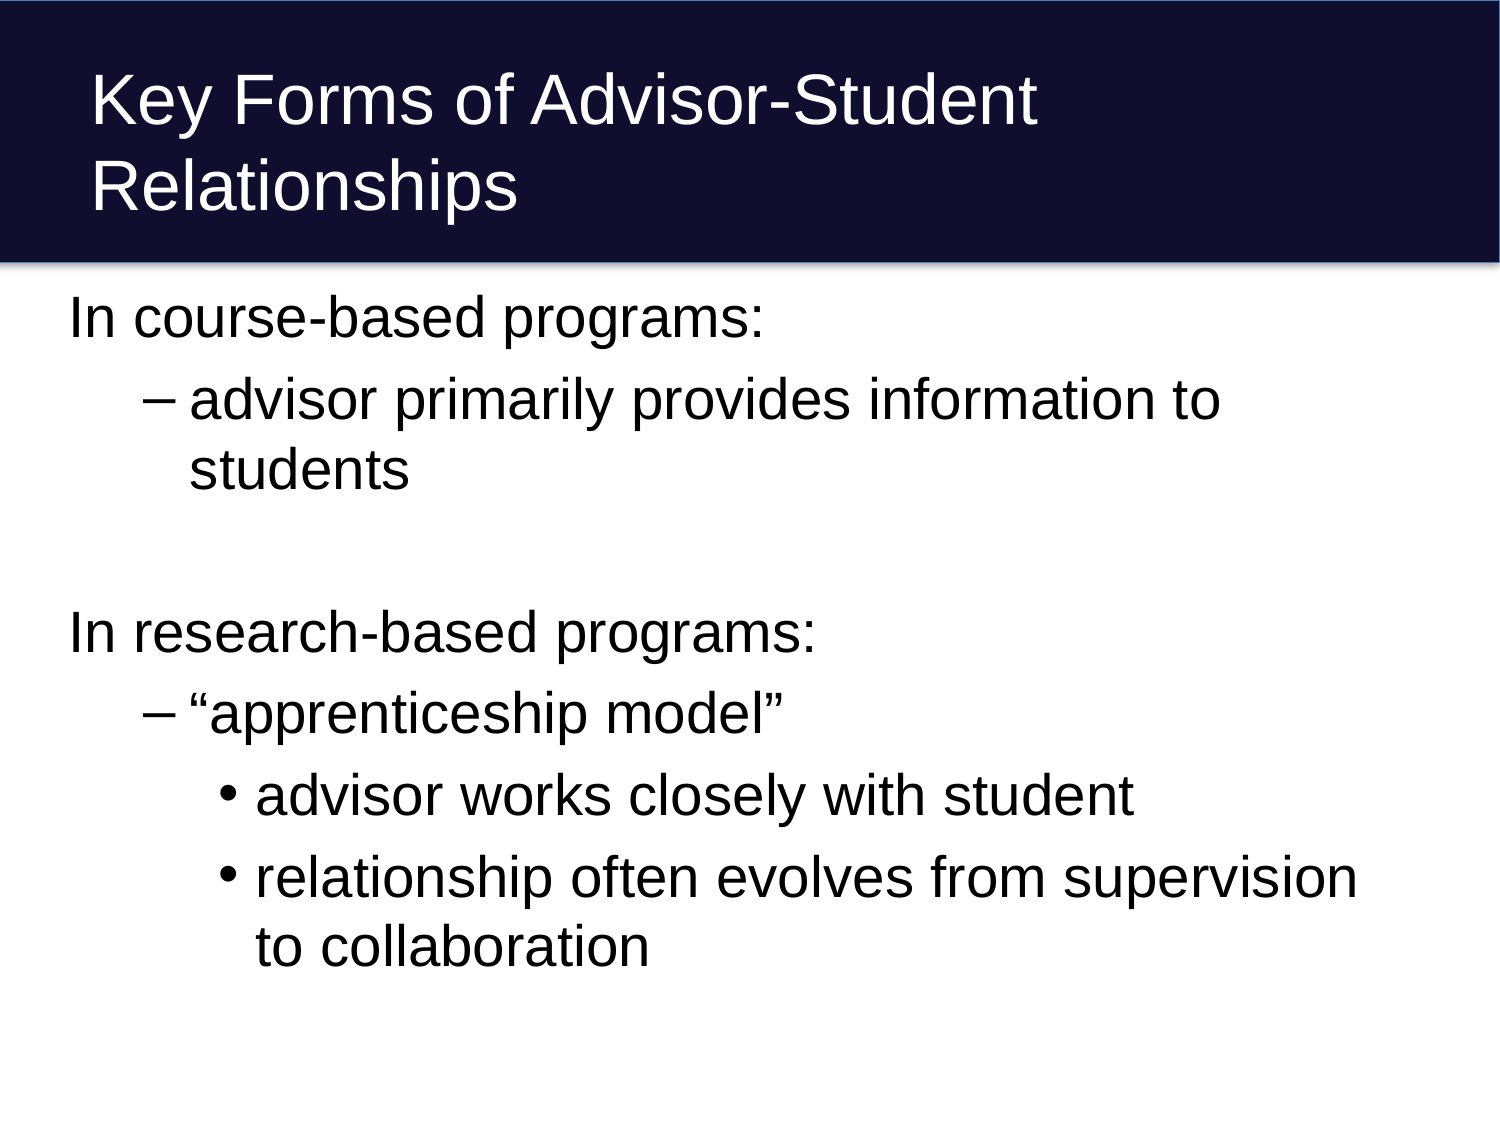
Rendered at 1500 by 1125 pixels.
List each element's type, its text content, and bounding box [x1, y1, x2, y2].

list In course-based programs: advisor primarily provides information to students In research-based programs: “apprenticeship model” advisor works closely with student relationship often evolves from supervision to collaboration [53, 272, 1425, 1080]
title Key Forms of Advisor-Student Relationships [75, 45, 1425, 233]
